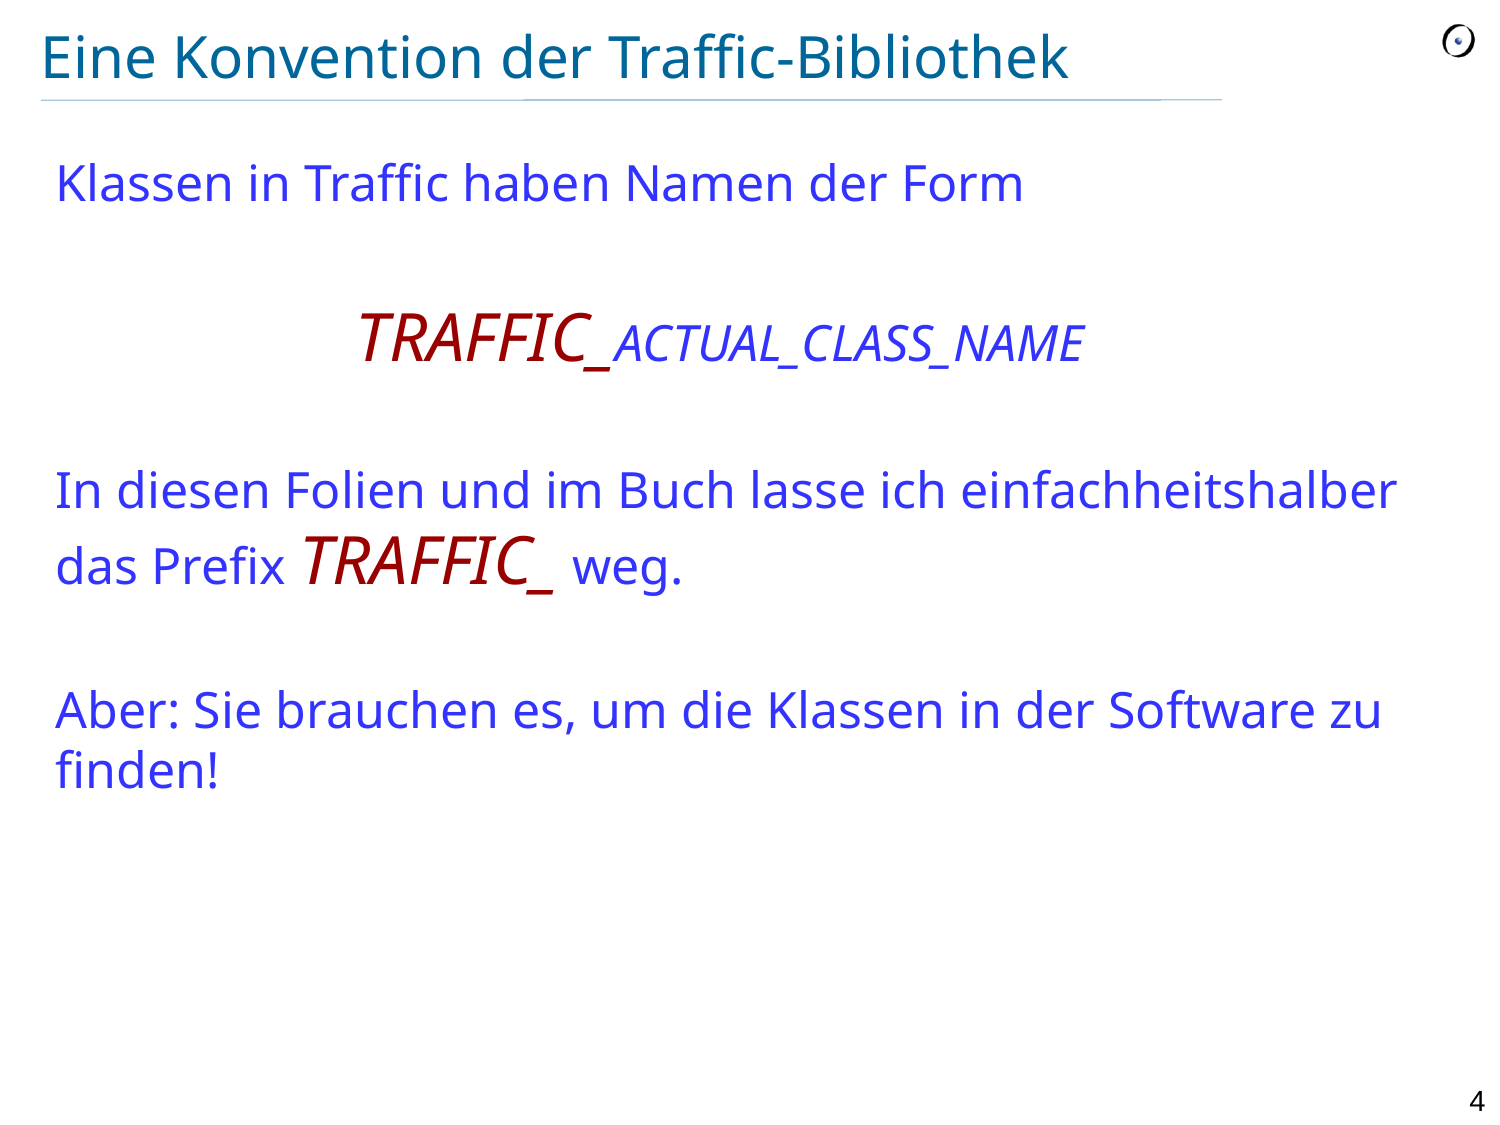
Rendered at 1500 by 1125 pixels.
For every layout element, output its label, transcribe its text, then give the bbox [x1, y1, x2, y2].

title Eine Konvention der Traffic-Bibliothek [40, 18, 1344, 91]
picture [1441, 20, 1476, 59]
list Klassen in Traffic haben Namen der Form TRAFFIC_ACTUAL_CLASS_NAME In diesen Folien und im Buch lasse ich einfachheitshalber das Prefix TRAFFIC_ weg. Aber: Sie brauchen es, um die Klassen in der Software zu finden! [40, 143, 1451, 1071]
